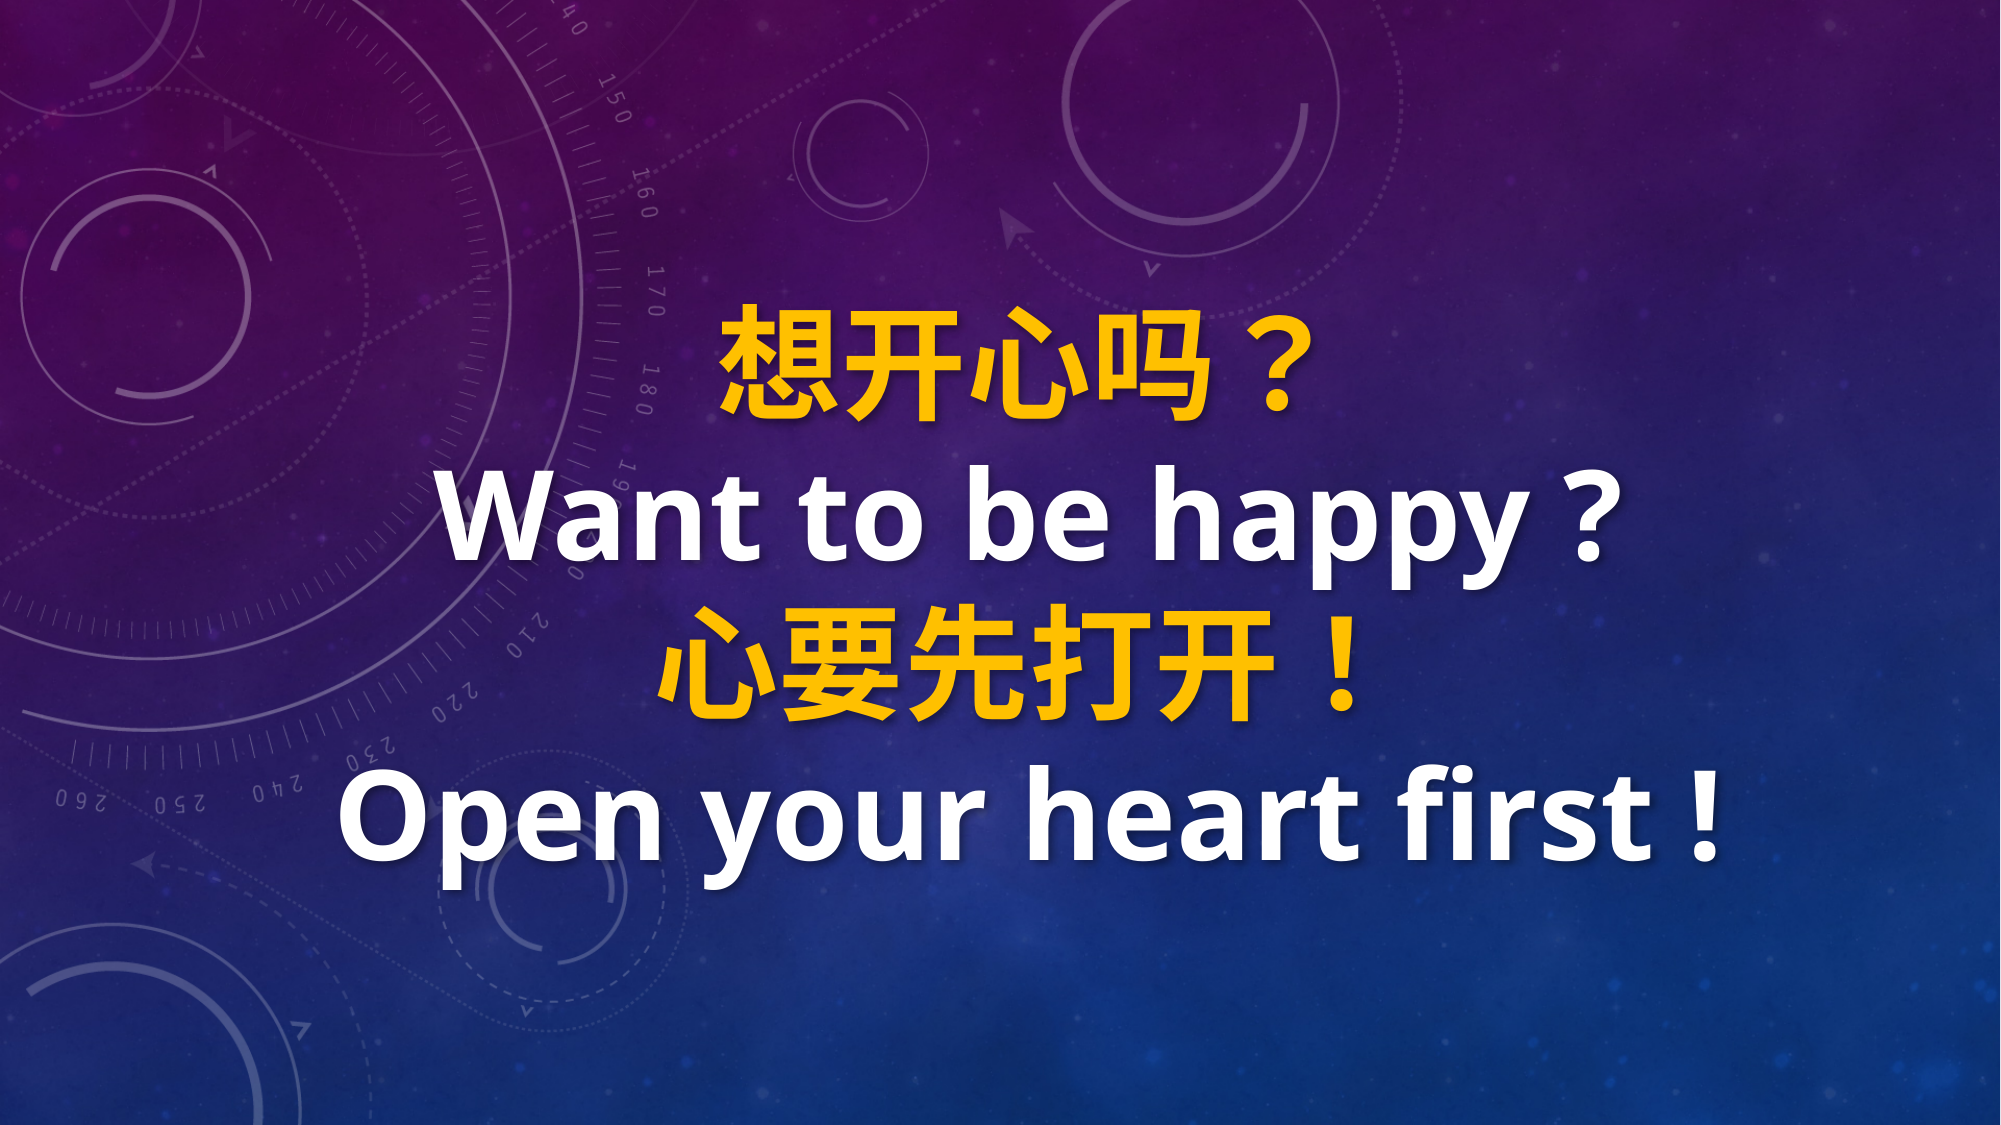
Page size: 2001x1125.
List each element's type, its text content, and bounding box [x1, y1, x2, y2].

text_box 想开心吗？ Want to be happy ? 心要先打开！ Open your heart first ! [288, 278, 1770, 894]
picture [0, 0, 2001, 1125]
